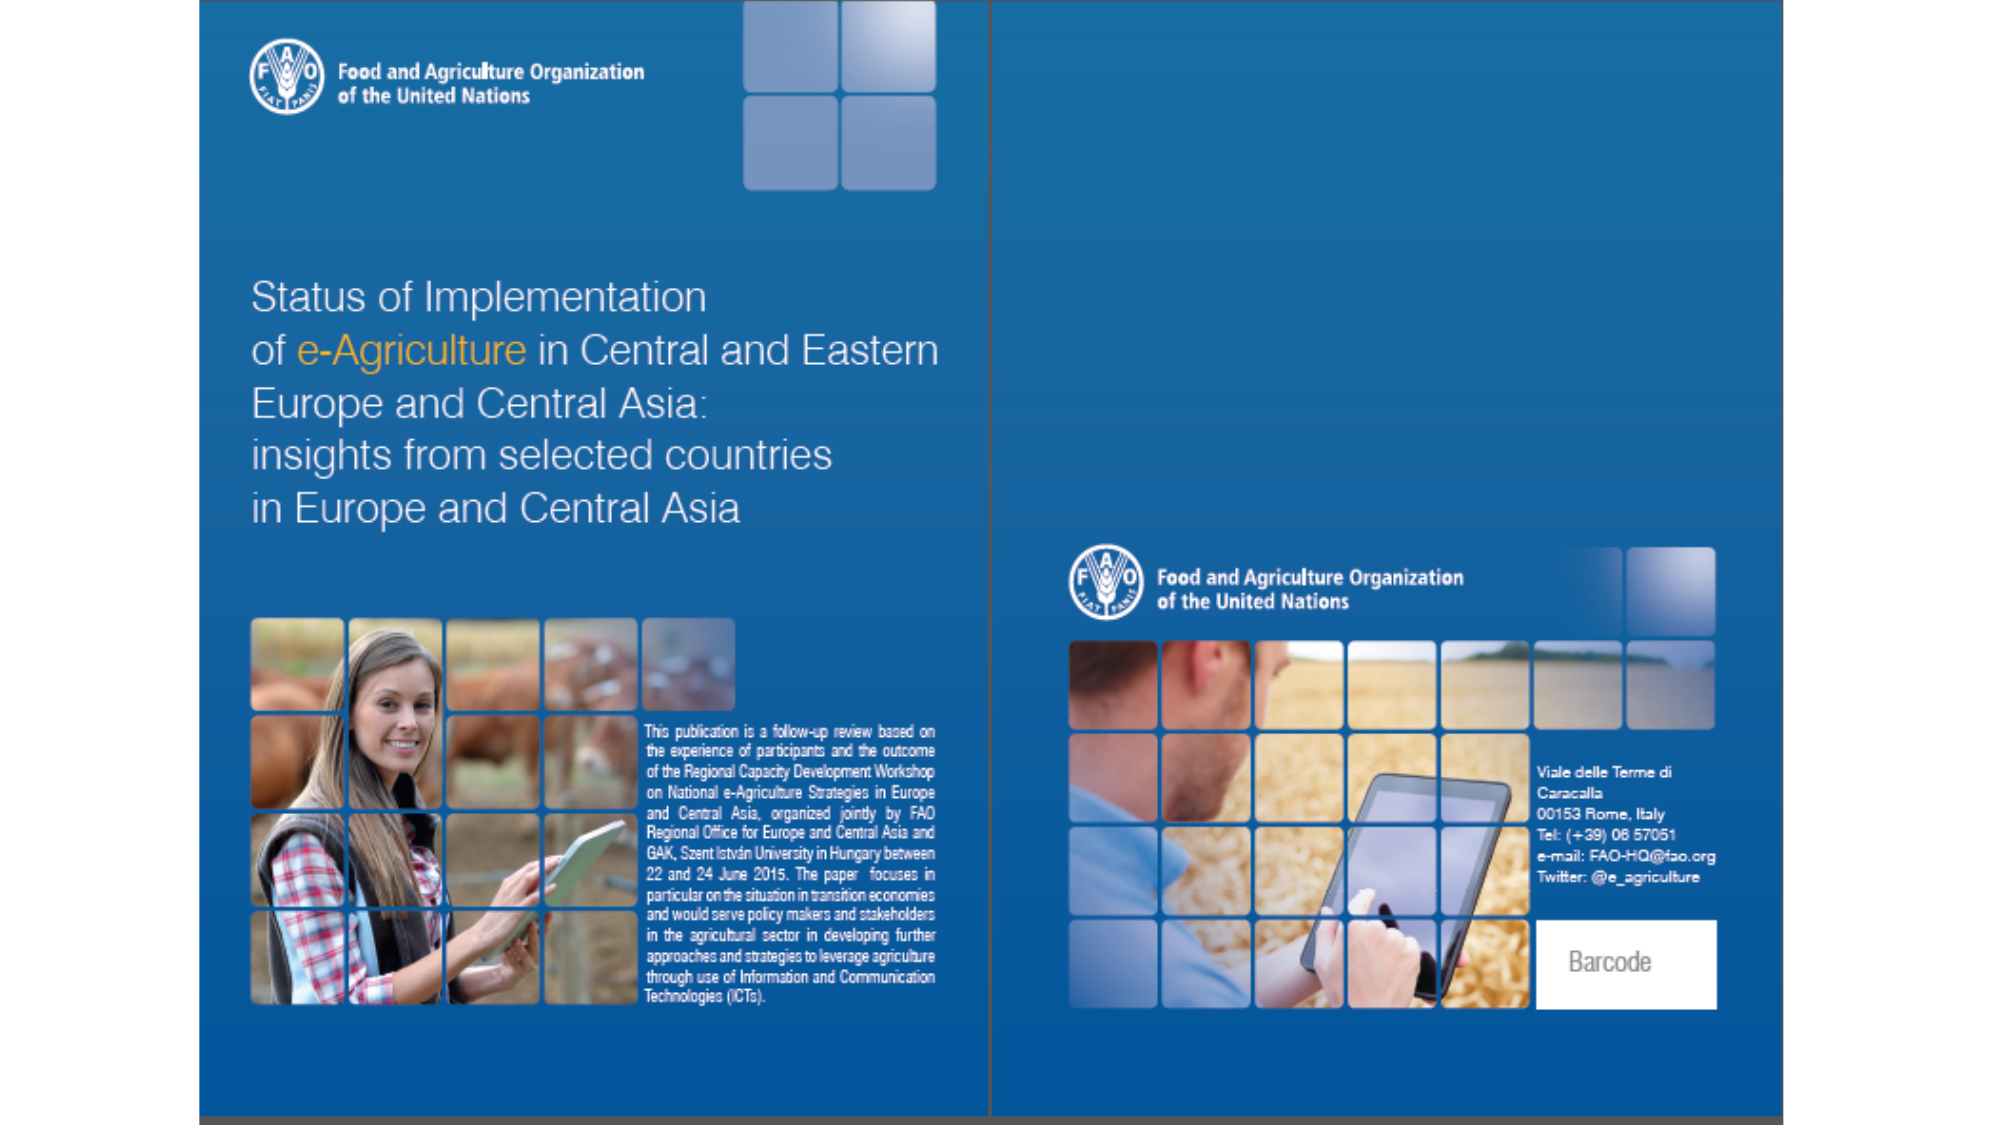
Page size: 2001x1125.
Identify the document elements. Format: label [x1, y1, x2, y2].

text_box [199, 0, 1784, 1125]
